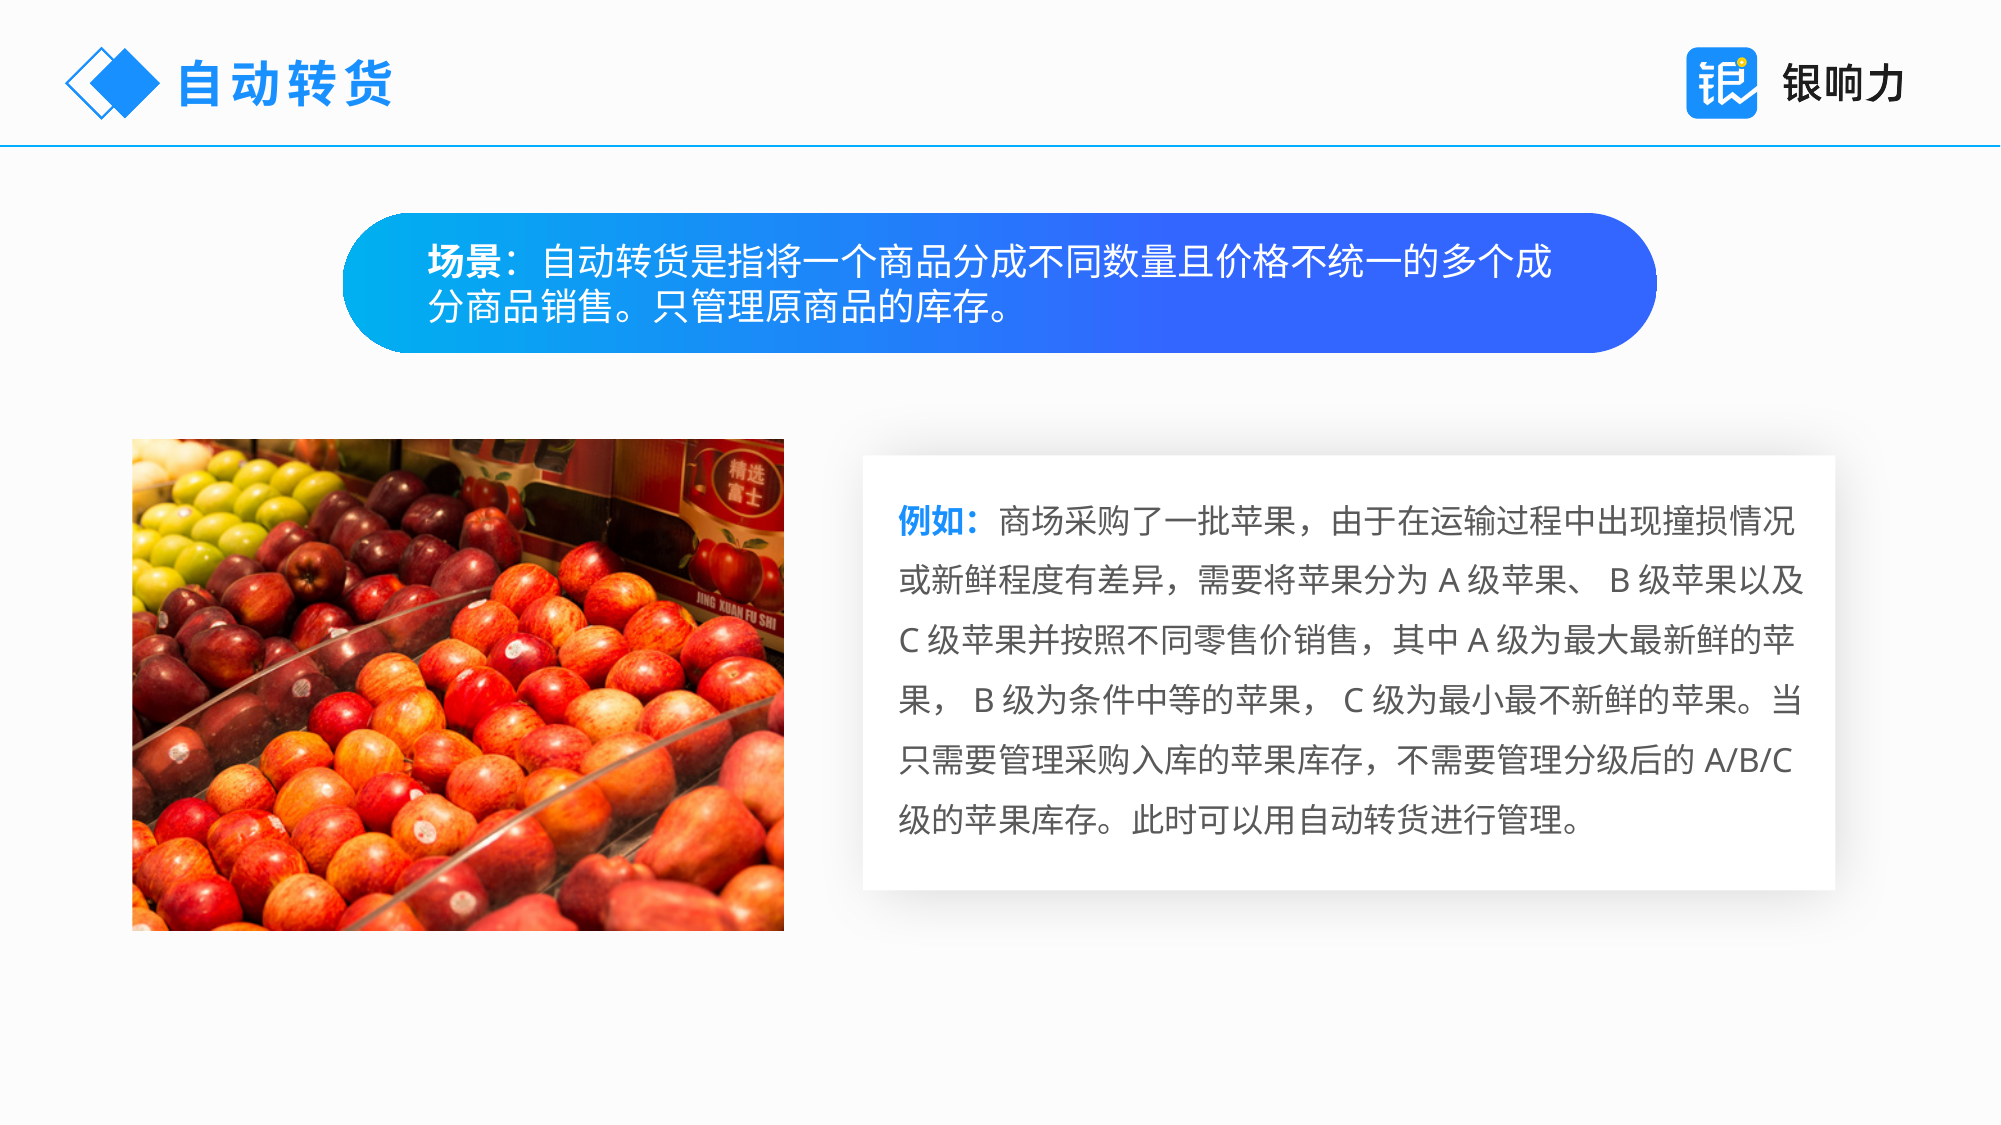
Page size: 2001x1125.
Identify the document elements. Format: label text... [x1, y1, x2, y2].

text_box 例如：商场采购了一批苹果，由于在运输过程中出现撞损情况或新鲜程度有差异，需要将苹果分为A级苹果、B级苹果以及C级苹果并按照不同零售价销售，其中A级为最大最新鲜的苹果，B级为条件中等的苹果，C级为最小最不新鲜的苹果。当只需要管理采购入库的苹果库存，不需要管理分级后的A/B/C级的苹果库存。此时可以用自动转货进行管理。 [883, 472, 1823, 907]
text_box 自动转货 [159, 45, 984, 121]
text_box 场景：自动转货是指将一个商品分成不同数量且价格不统一的多个成分商品销售。只管理原商品的库存。 [412, 230, 1588, 335]
text_box [862, 455, 1836, 891]
picture [1664, 30, 1931, 137]
text_box [342, 212, 1658, 354]
picture [132, 438, 784, 931]
